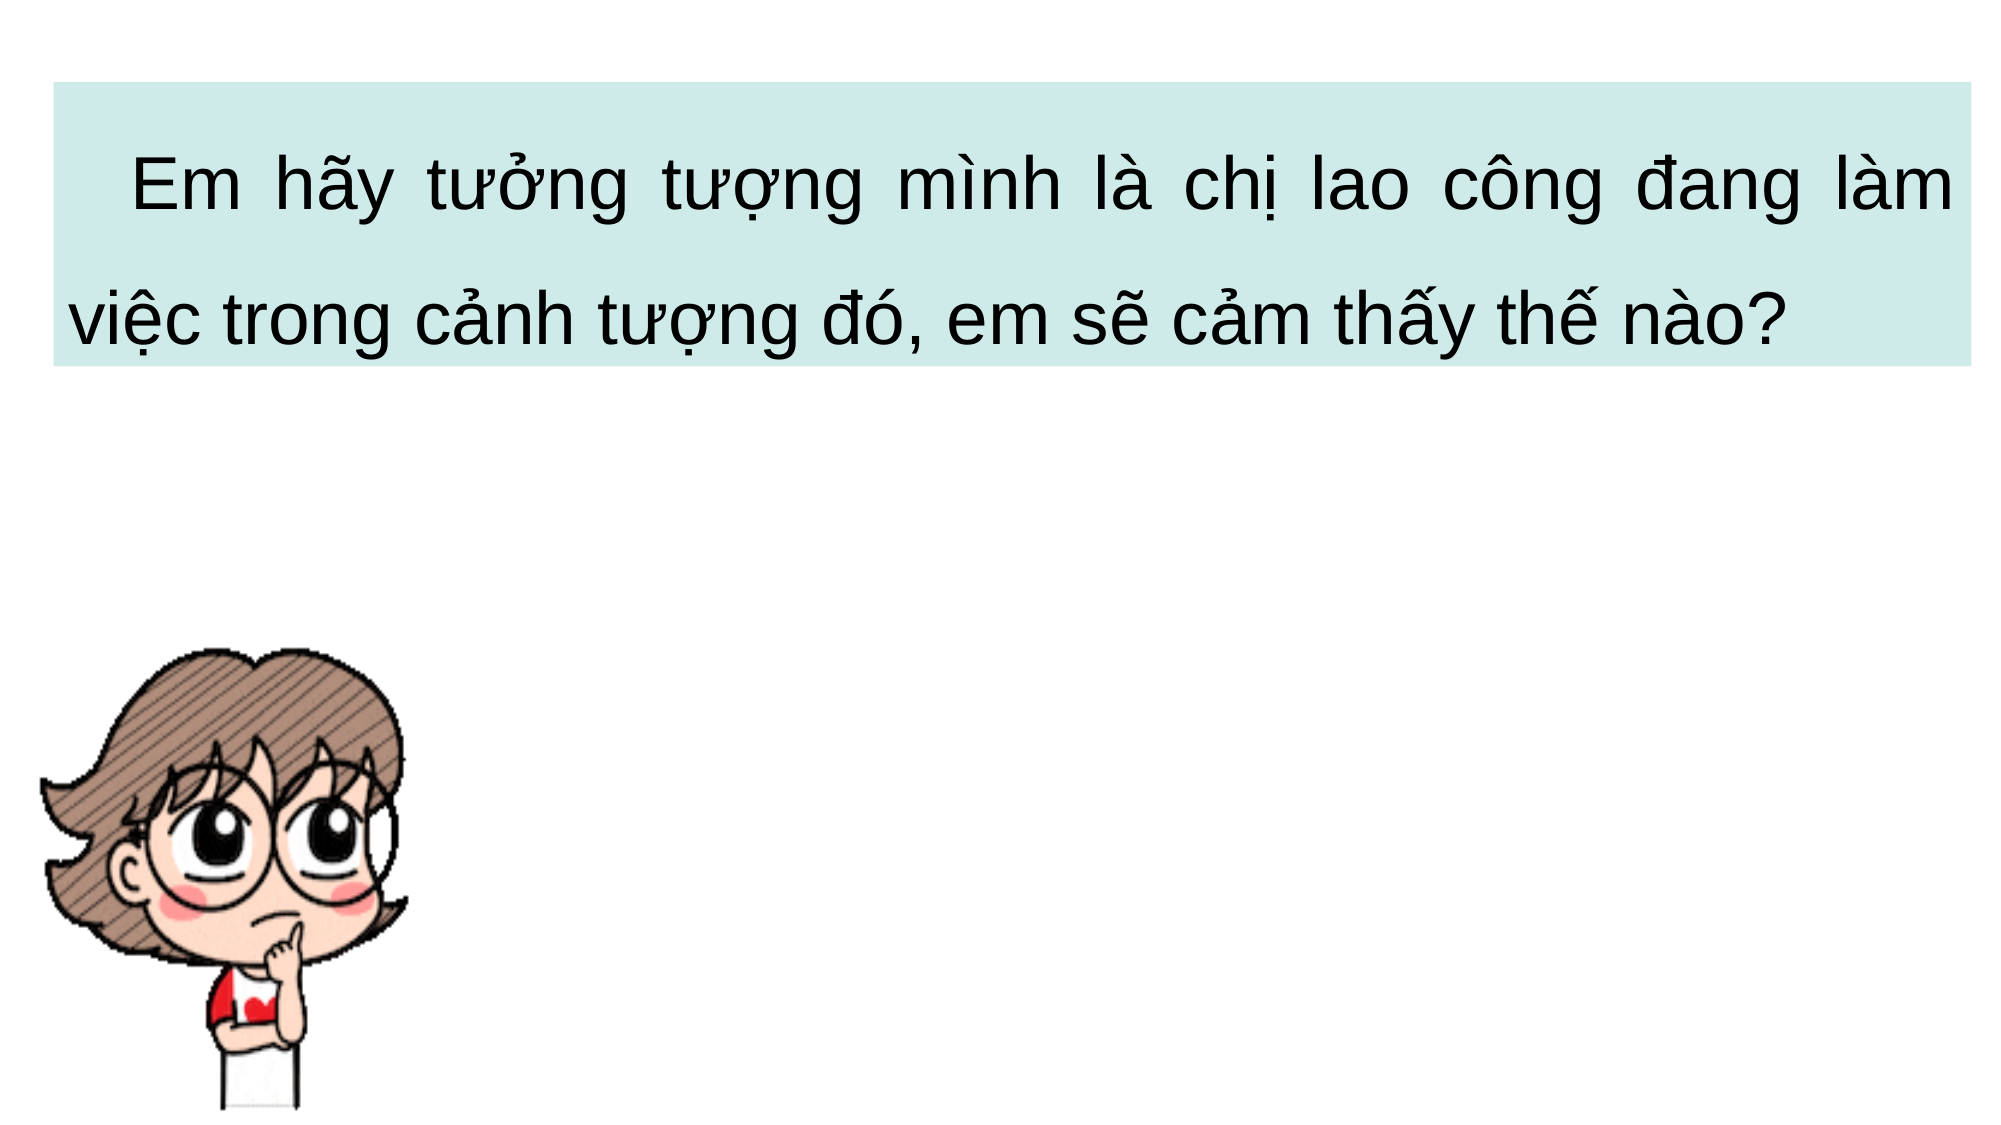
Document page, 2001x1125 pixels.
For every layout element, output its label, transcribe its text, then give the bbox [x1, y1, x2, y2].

text_box Em hãy tưởng tượng mình là chị lao công đang làm việc trong cảnh tượng đó, em sẽ cảm thấy thế nào? [53, 81, 1972, 367]
picture [0, 562, 481, 1125]
